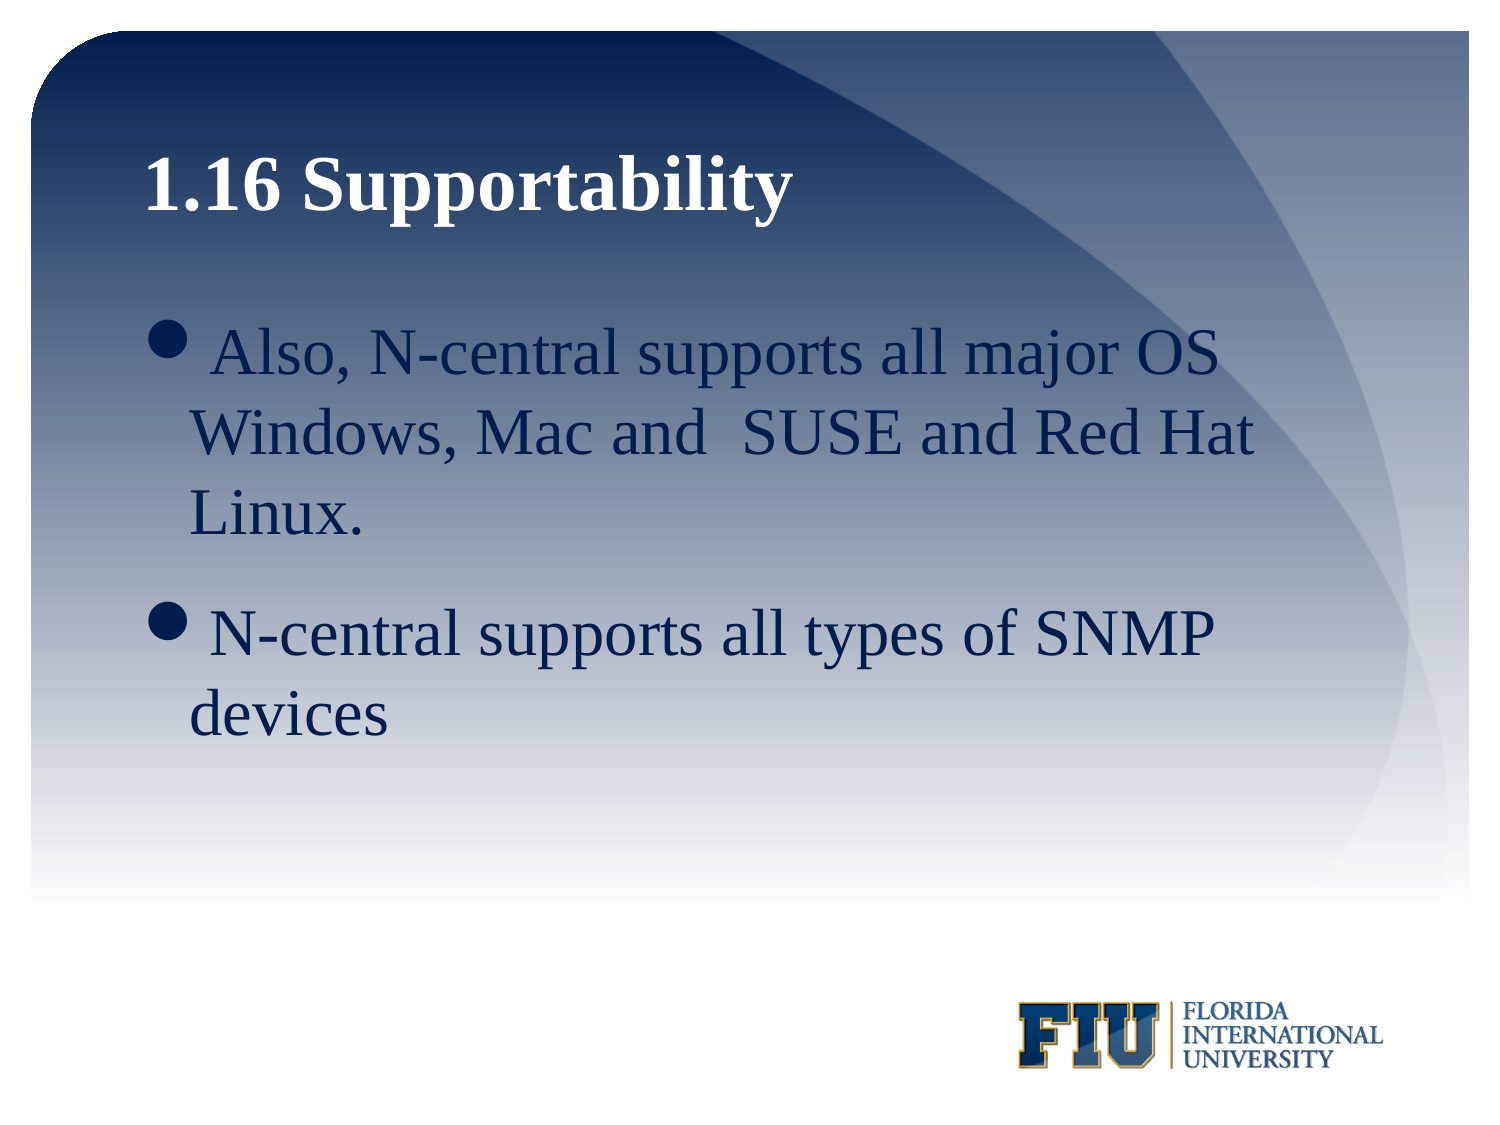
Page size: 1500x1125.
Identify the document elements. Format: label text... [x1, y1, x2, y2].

list Also, N-central supports all major OS Windows, Mac and SUSE and Red Hat Linux. N-central supports all types of SNMP devices [127, 299, 1373, 991]
picture [24, 30, 1473, 1094]
title 1.16 Supportability [127, 62, 1373, 235]
